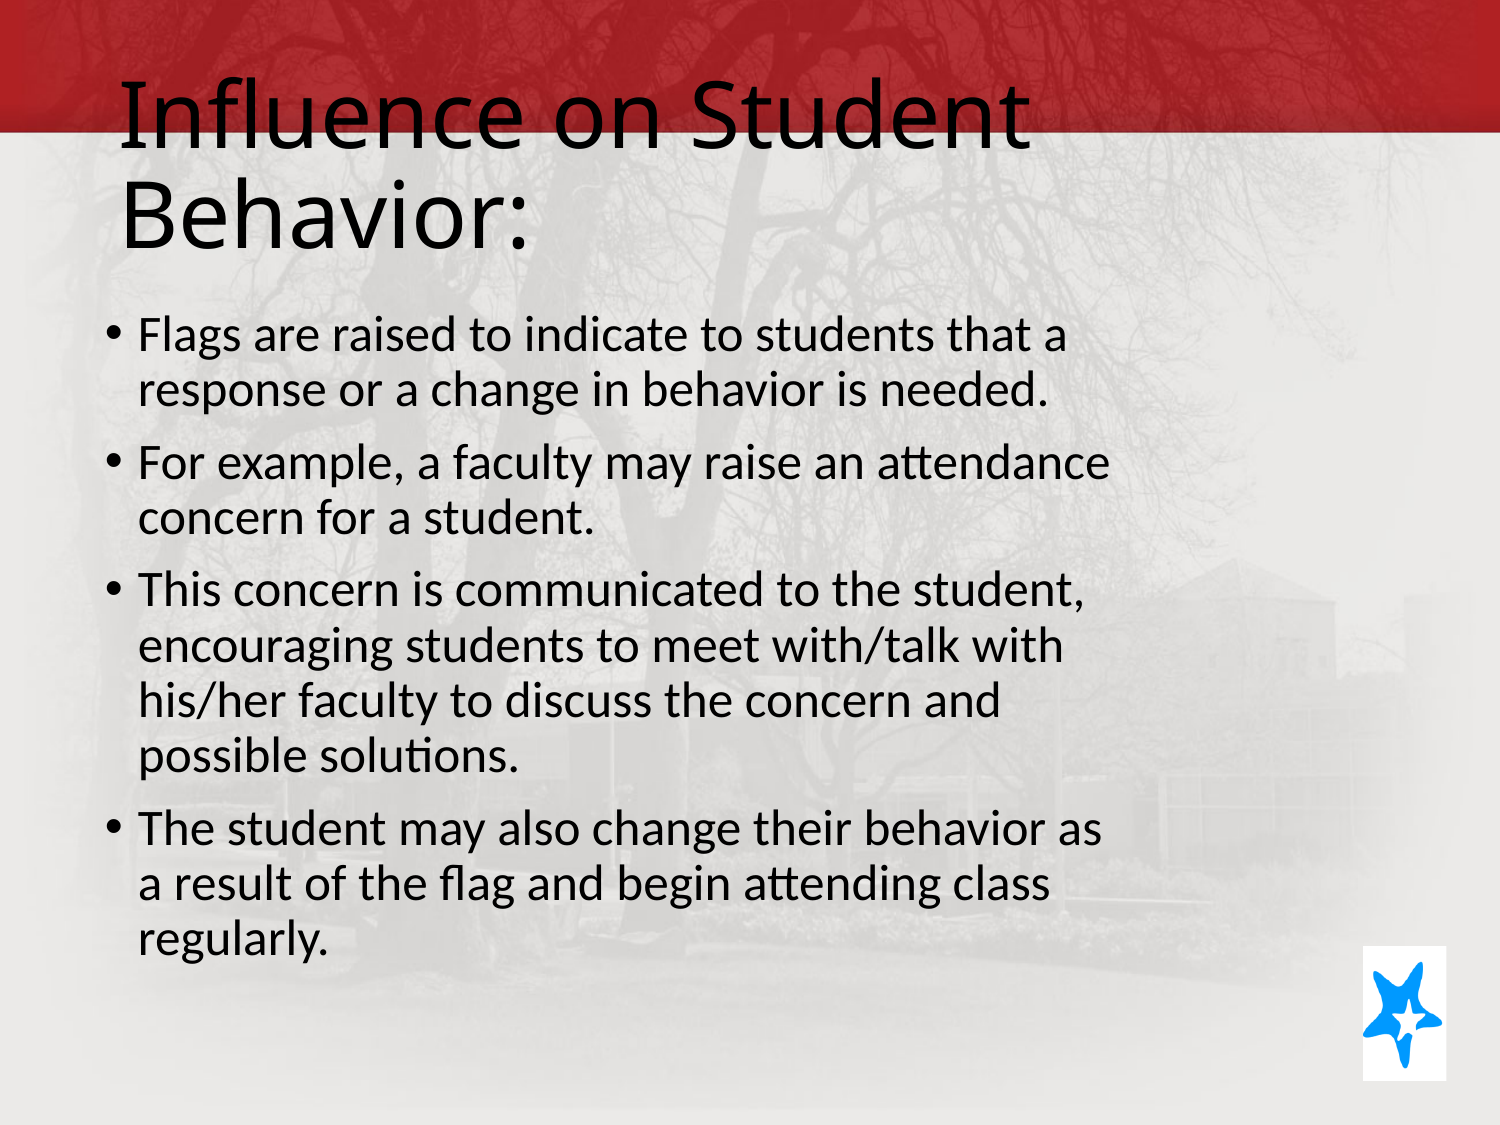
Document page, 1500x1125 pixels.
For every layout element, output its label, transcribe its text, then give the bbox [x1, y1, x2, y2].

picture [0, 0, 1500, 1125]
text_box Flags are raised to indicate to students that a response or a change in behavior is needed. For example, a faculty may raise an attendance concern for a student. This concern is communicated to the student, encouraging students to meet with/talk with his/her faculty to discuss the concern and possible solutions. The student may also change their behavior as a result of the flag and begin attending class regularly. [89, 221, 1148, 982]
title Influence on Student Behavior: [103, 59, 1397, 278]
list [103, 299, 1397, 1014]
